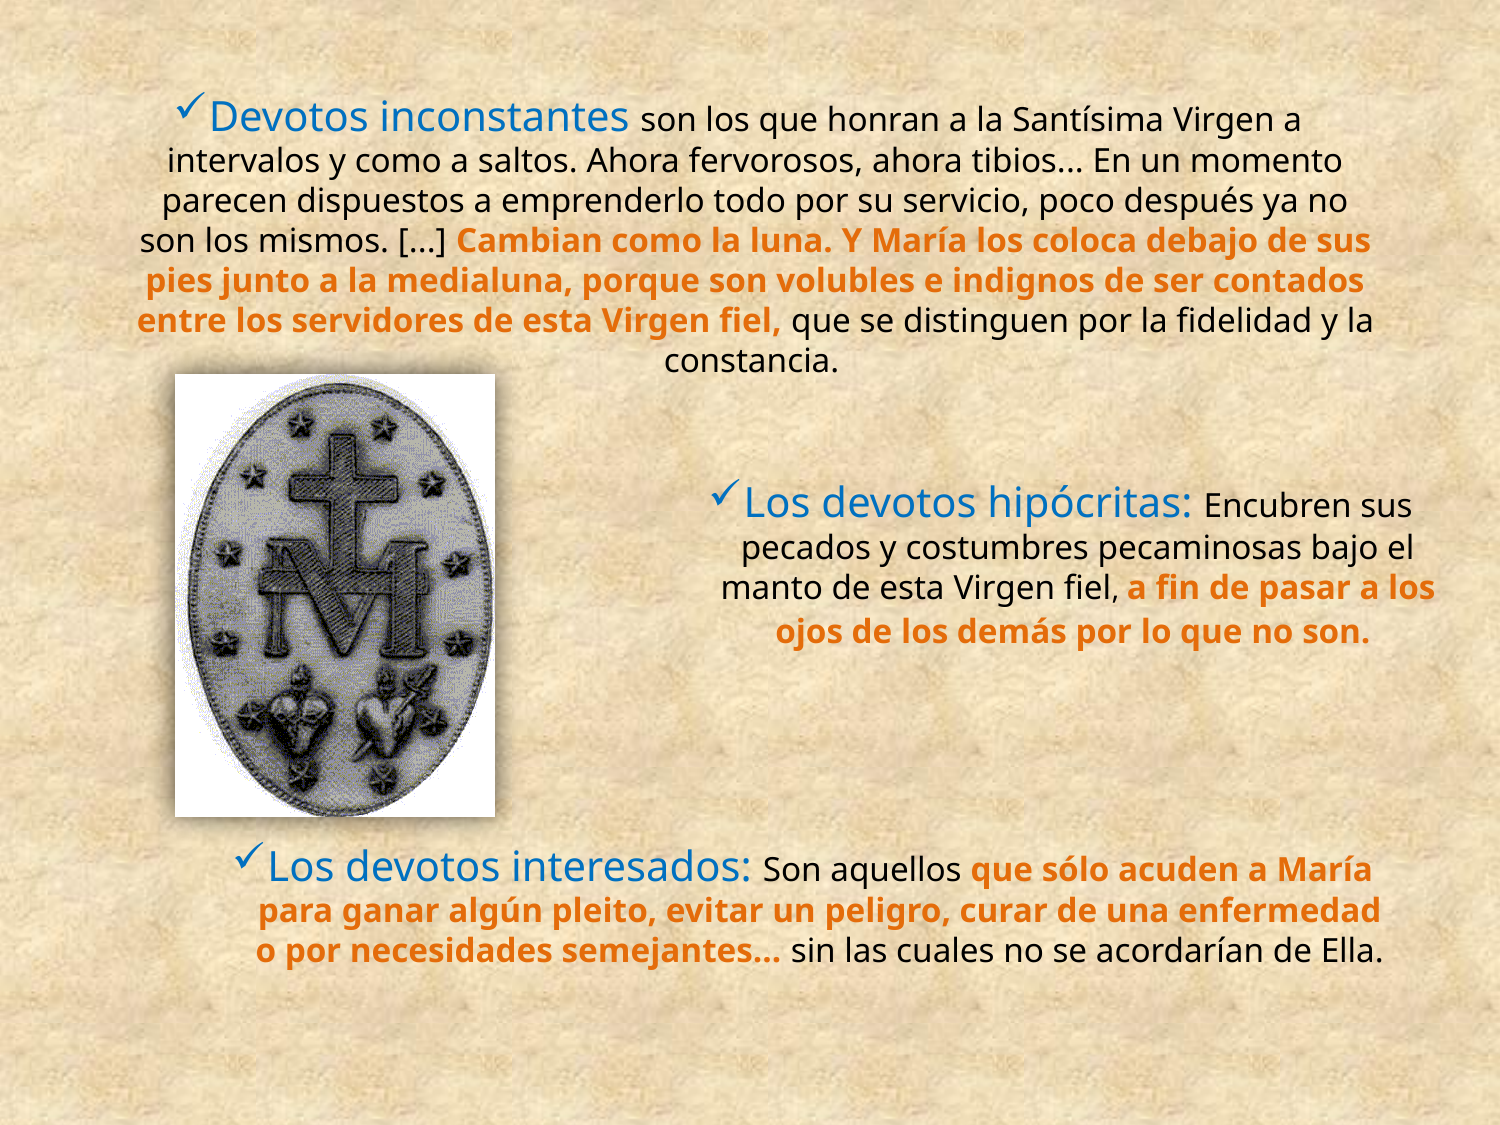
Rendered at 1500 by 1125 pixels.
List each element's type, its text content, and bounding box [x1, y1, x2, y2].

text_box Devotos inconstantes son los que honran a la Santísima Virgen a intervalos y como a saltos. Ahora fervorosos, ahora tibios... En un momento parecen dispuestos a emprenderlo todo por su servicio, poco después ya no son los mismos. [...] Cambian como la luna. Y María los coloca debajo de sus pies junto a la medialuna, porque son volubles e indignos de ser contados entre los servidores de esta Virgen fiel, que se distinguen por la fidelidad y la constancia. [82, 82, 1395, 387]
text_box Los devotos hipócritas: Encubren sus pecados y costumbres pecaminosas bajo el manto de esta Virgen fiel, a fin de pasar a los ojos de los demás por lo que no son. [667, 468, 1454, 659]
picture [0, 0, 1500, 1125]
text_box Los devotos interesados: Son aquellos que sólo acuden a María para ganar algún pleito, evitar un peligro, curar de una enfermedad o por necesidades semejantes... sin las cuales no se acordarían de Ella. [199, 832, 1407, 1022]
